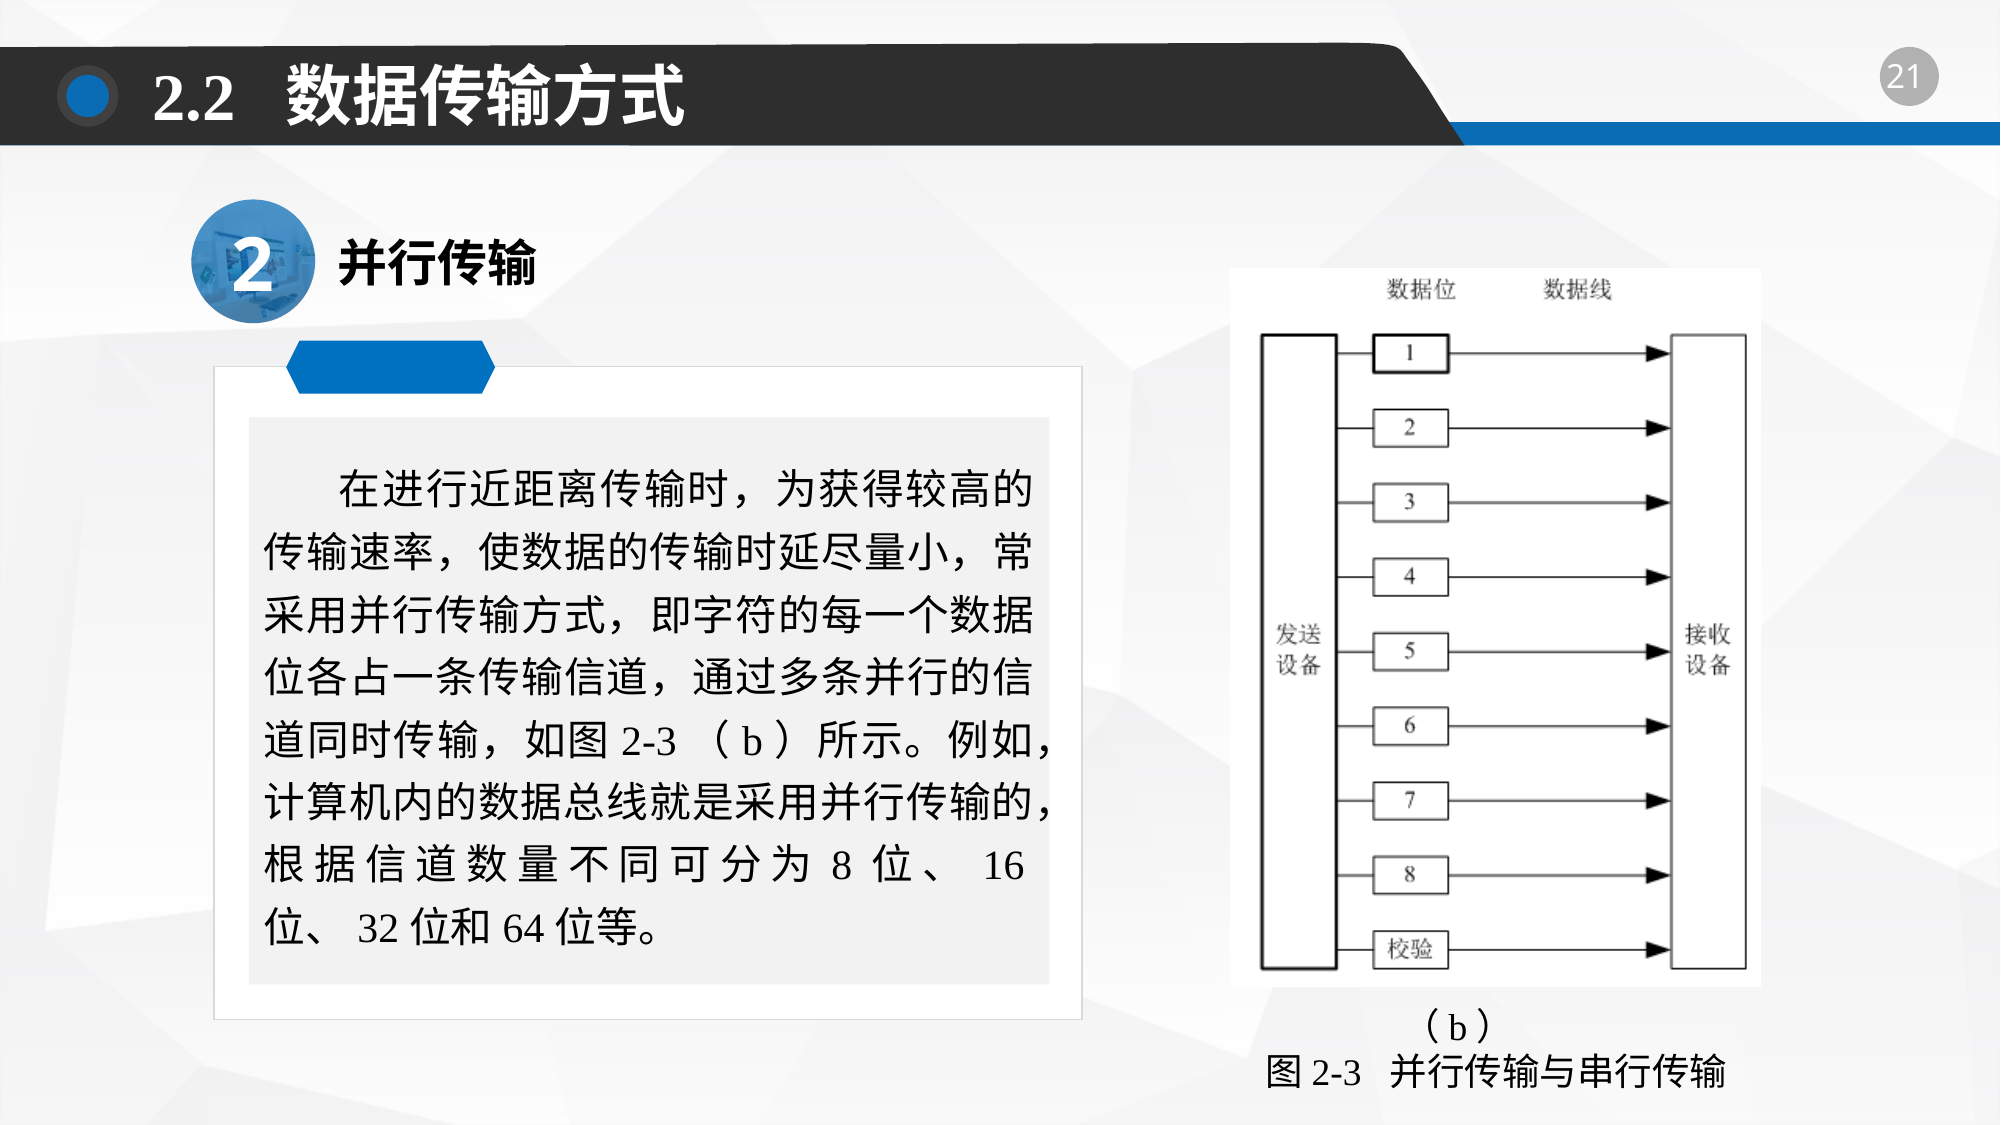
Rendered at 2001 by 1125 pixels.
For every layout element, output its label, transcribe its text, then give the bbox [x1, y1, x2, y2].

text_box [995, 268, 1997, 1102]
text_box 2.2 数据传输方式 [137, 42, 1094, 156]
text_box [213, 340, 1083, 1020]
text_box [191, 198, 316, 324]
text_box 并行传输 [321, 231, 562, 292]
picture [0, 0, 2001, 1125]
